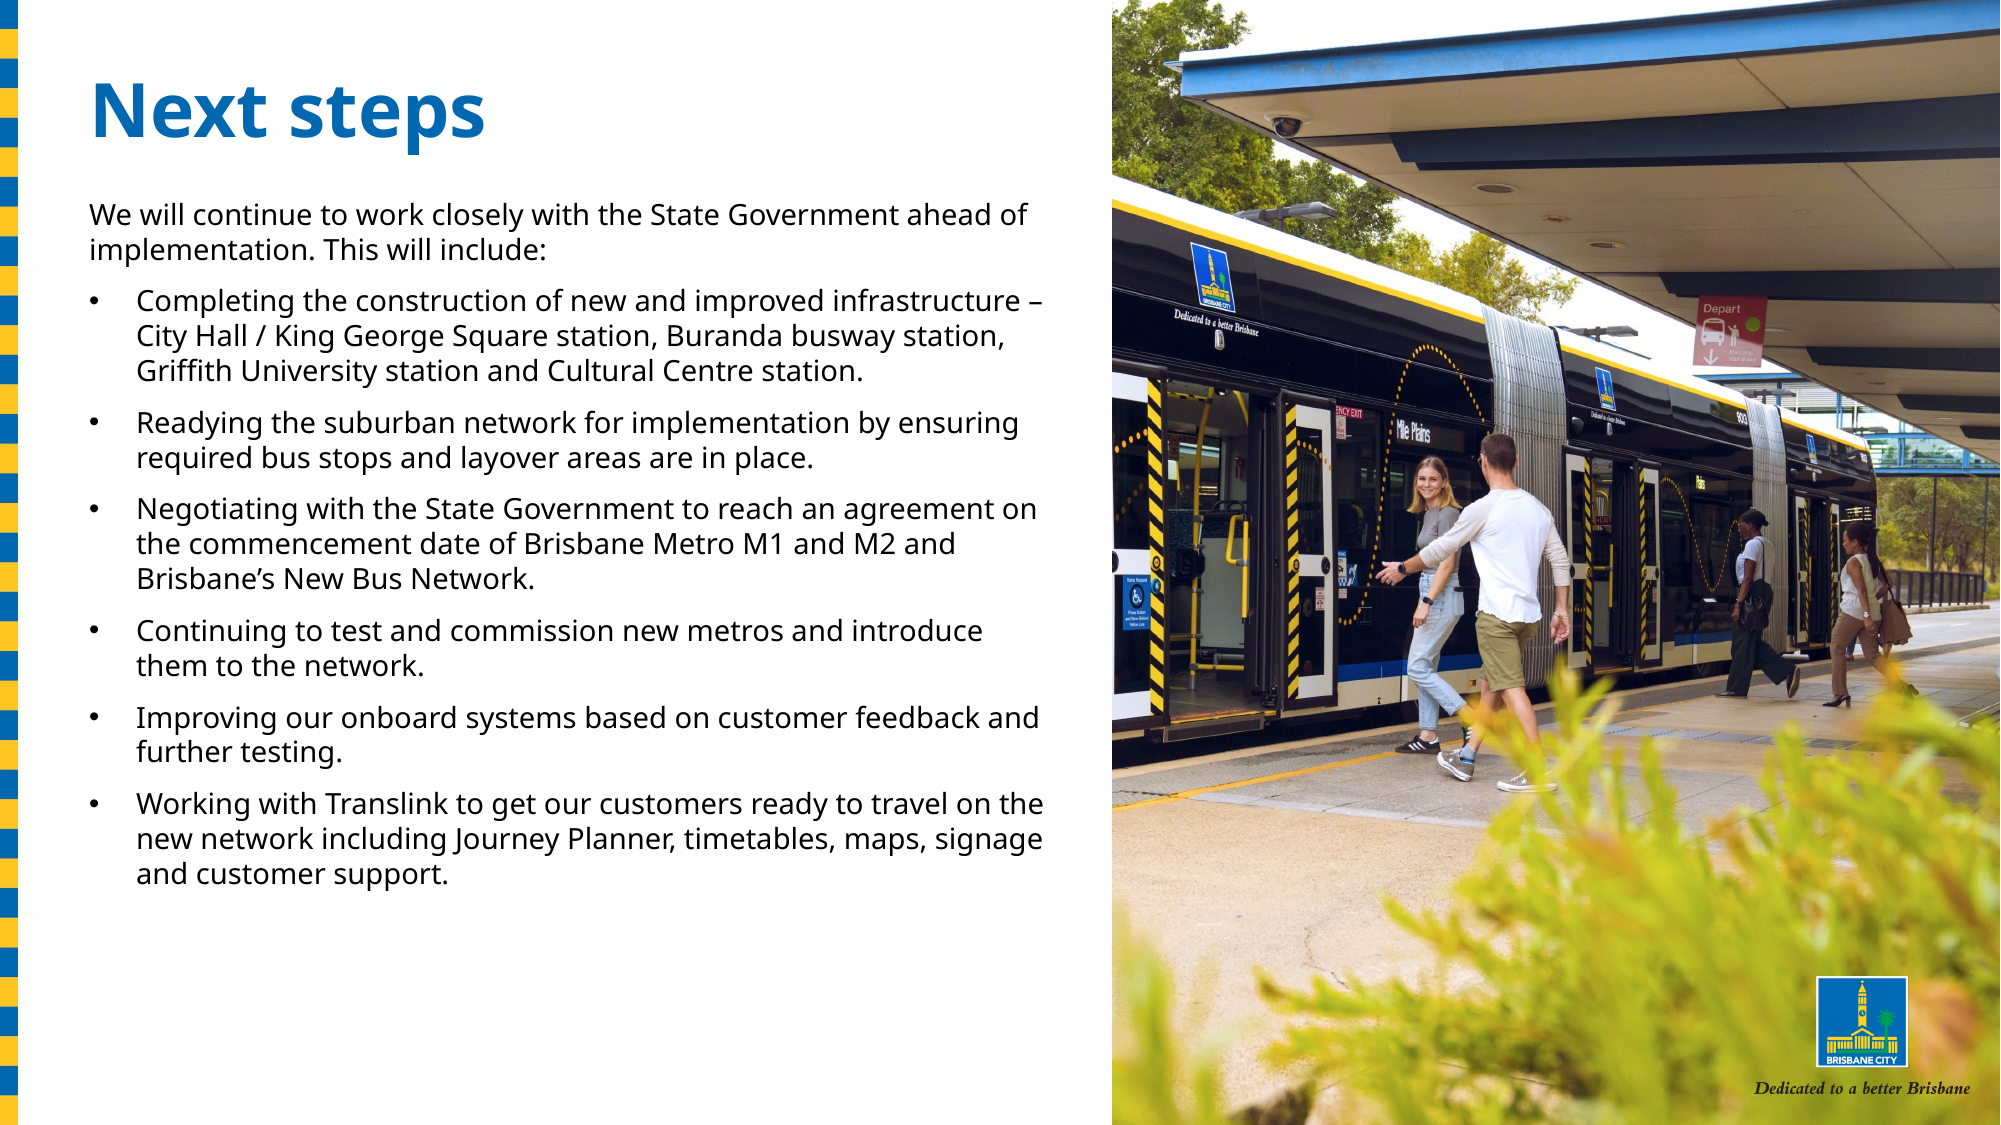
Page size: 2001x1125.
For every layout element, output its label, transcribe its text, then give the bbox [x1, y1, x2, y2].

text_box Next steps [74, 57, 1112, 169]
text_box We will continue to work closely with the State Government ahead of implementation. This will include: Completing the construction of new and improved infrastructure – City Hall / King George Square station, Buranda busway station, Griffith University station and Cultural Centre station. Readying the suburban network for implementation by ensuring required bus stops and layover areas are in place. Negotiating with the State Government to reach an agreement on the commencement date of Brisbane Metro M1 and M2 and Brisbane’s New Bus Network. Continuing to test and commission new metros and introduce them to the network. Improving our onboard systems based on customer feedback and further testing. Working with Translink to get our customers ready to travel on the new network including Journey Planner, timetables, maps, signage and customer support. [74, 188, 1071, 955]
picture [0, 0, 2000, 1125]
